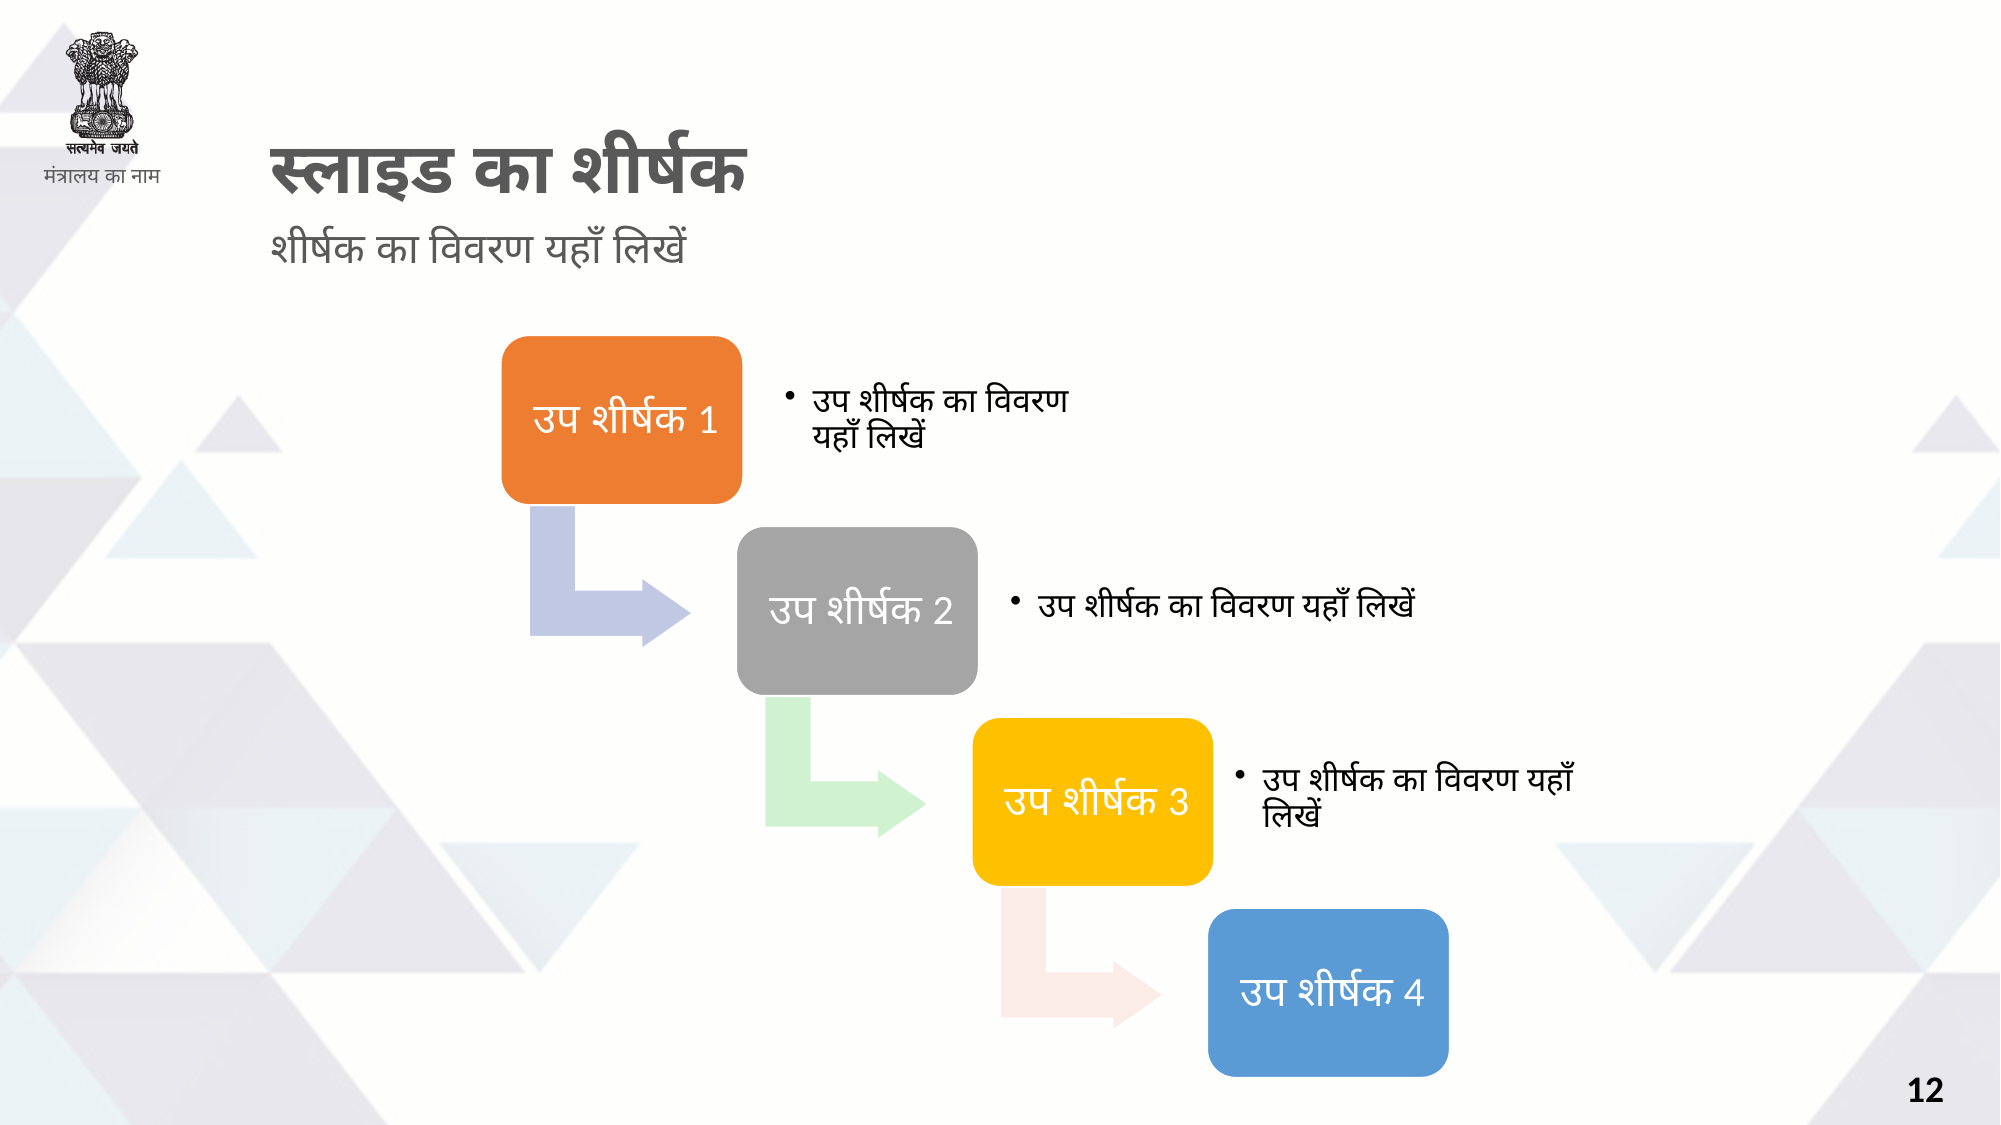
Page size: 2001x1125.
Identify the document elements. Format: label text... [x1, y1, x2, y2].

list स्लाइड का शीर्षक [255, 125, 1697, 209]
text_box 12 [1850, 1057, 2000, 1125]
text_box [372, 330, 1628, 1083]
list शीर्षक का विवरण यहाँ लिखें [255, 219, 1697, 315]
picture [60, 30, 144, 155]
